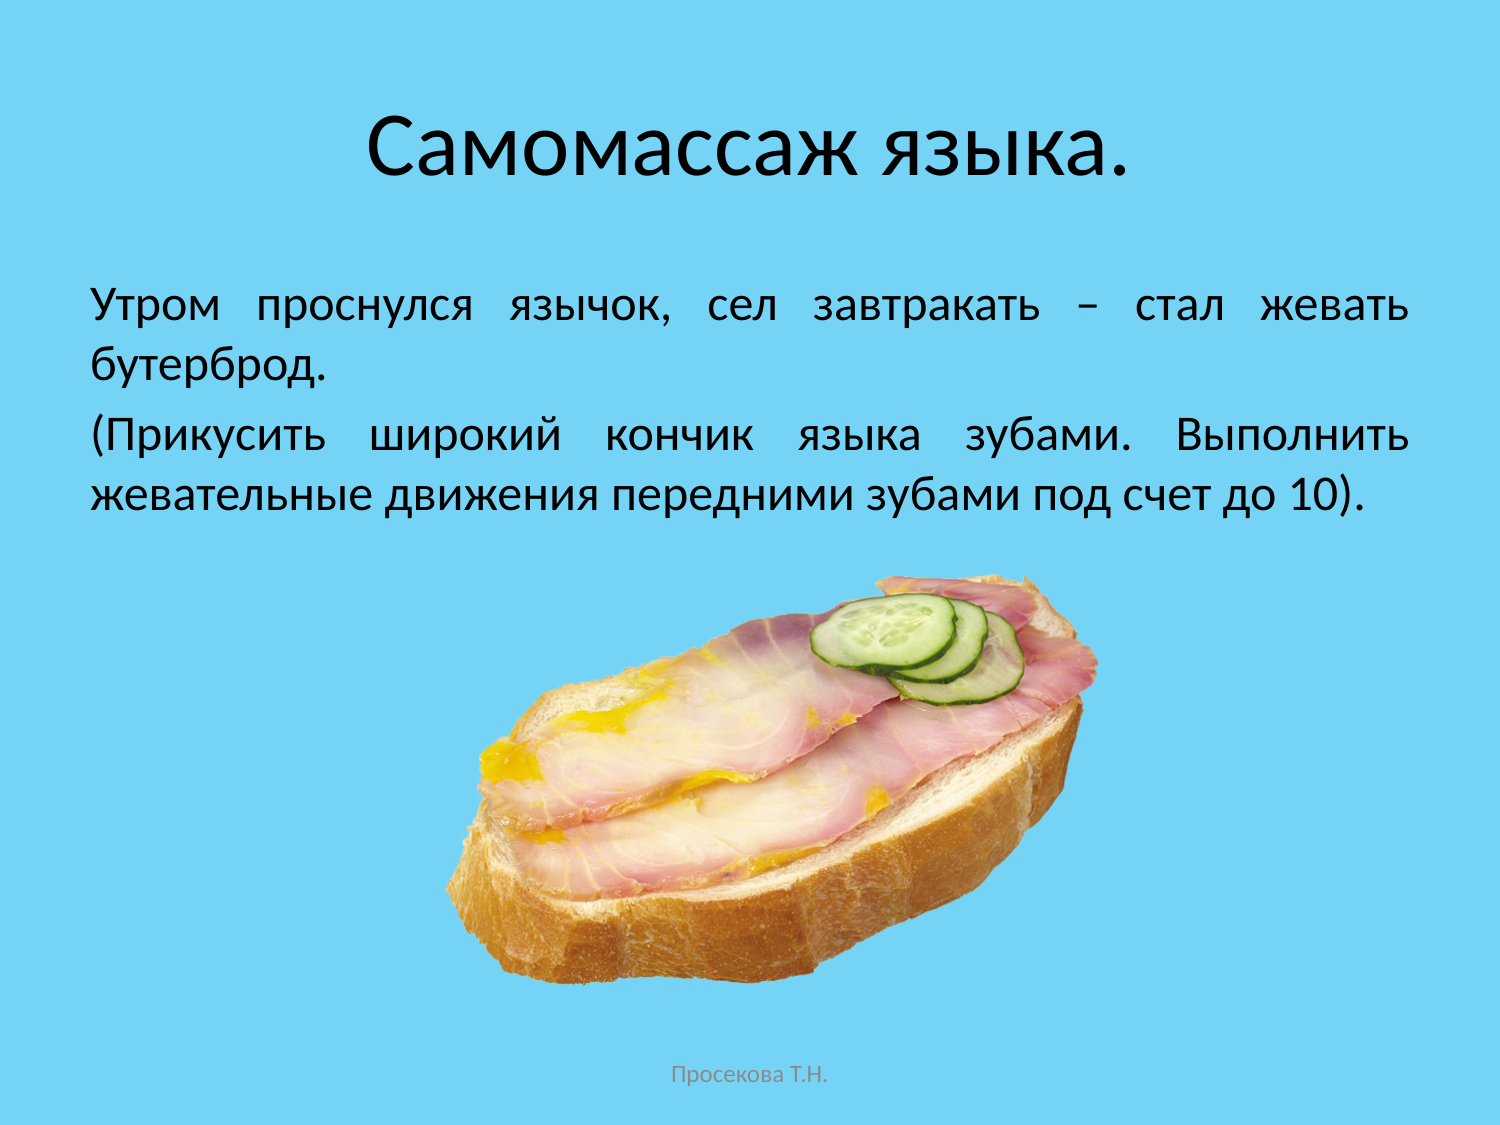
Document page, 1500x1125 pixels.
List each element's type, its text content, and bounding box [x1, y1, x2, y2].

list Утром проснулся язычок, сел завтракать – стал жевать бутерброд. (Прикусить широкий кончик языка зубами. Выполнить жевательные движения передними зубами под счет до 10). [75, 262, 1425, 1005]
footer Просекова Т.Н. [512, 1042, 988, 1103]
picture [445, 573, 1100, 986]
title Самомассаж языка. [75, 45, 1425, 233]
